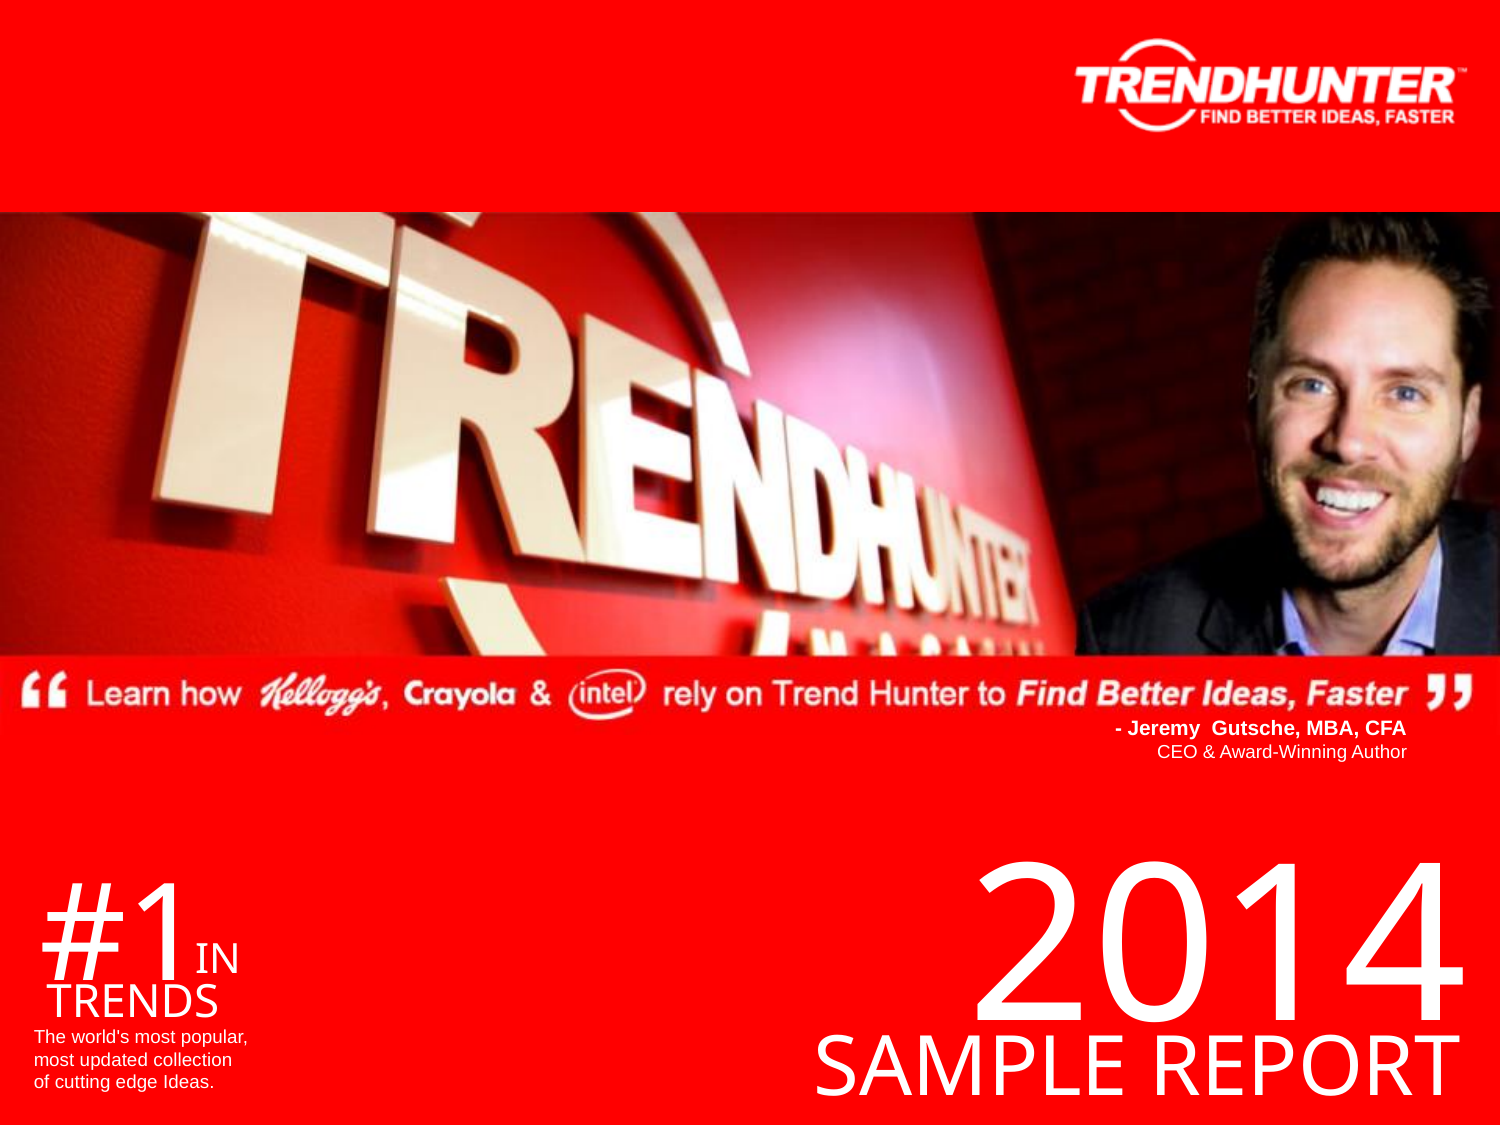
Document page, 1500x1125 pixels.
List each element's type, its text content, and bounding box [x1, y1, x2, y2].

text_box #1 [0, 837, 220, 1015]
text_box [0, 742, 1500, 1125]
text_box The world's most popular, most updated collection of cutting edge Ideas. [18, 1017, 300, 1100]
text_box - Jeremy Gutsche, MBA, CFA CEO & Award-Winning Author [1047, 744, 1422, 792]
picture [1070, 37, 1472, 137]
text_box TRENDS [31, 964, 234, 1017]
text_box SAMPLE REPORT [397, 1004, 1477, 1120]
text_box IN [180, 924, 256, 989]
text_box 2014 [504, 794, 1484, 1072]
picture [0, 212, 1500, 735]
text_box [0, 0, 1500, 211]
